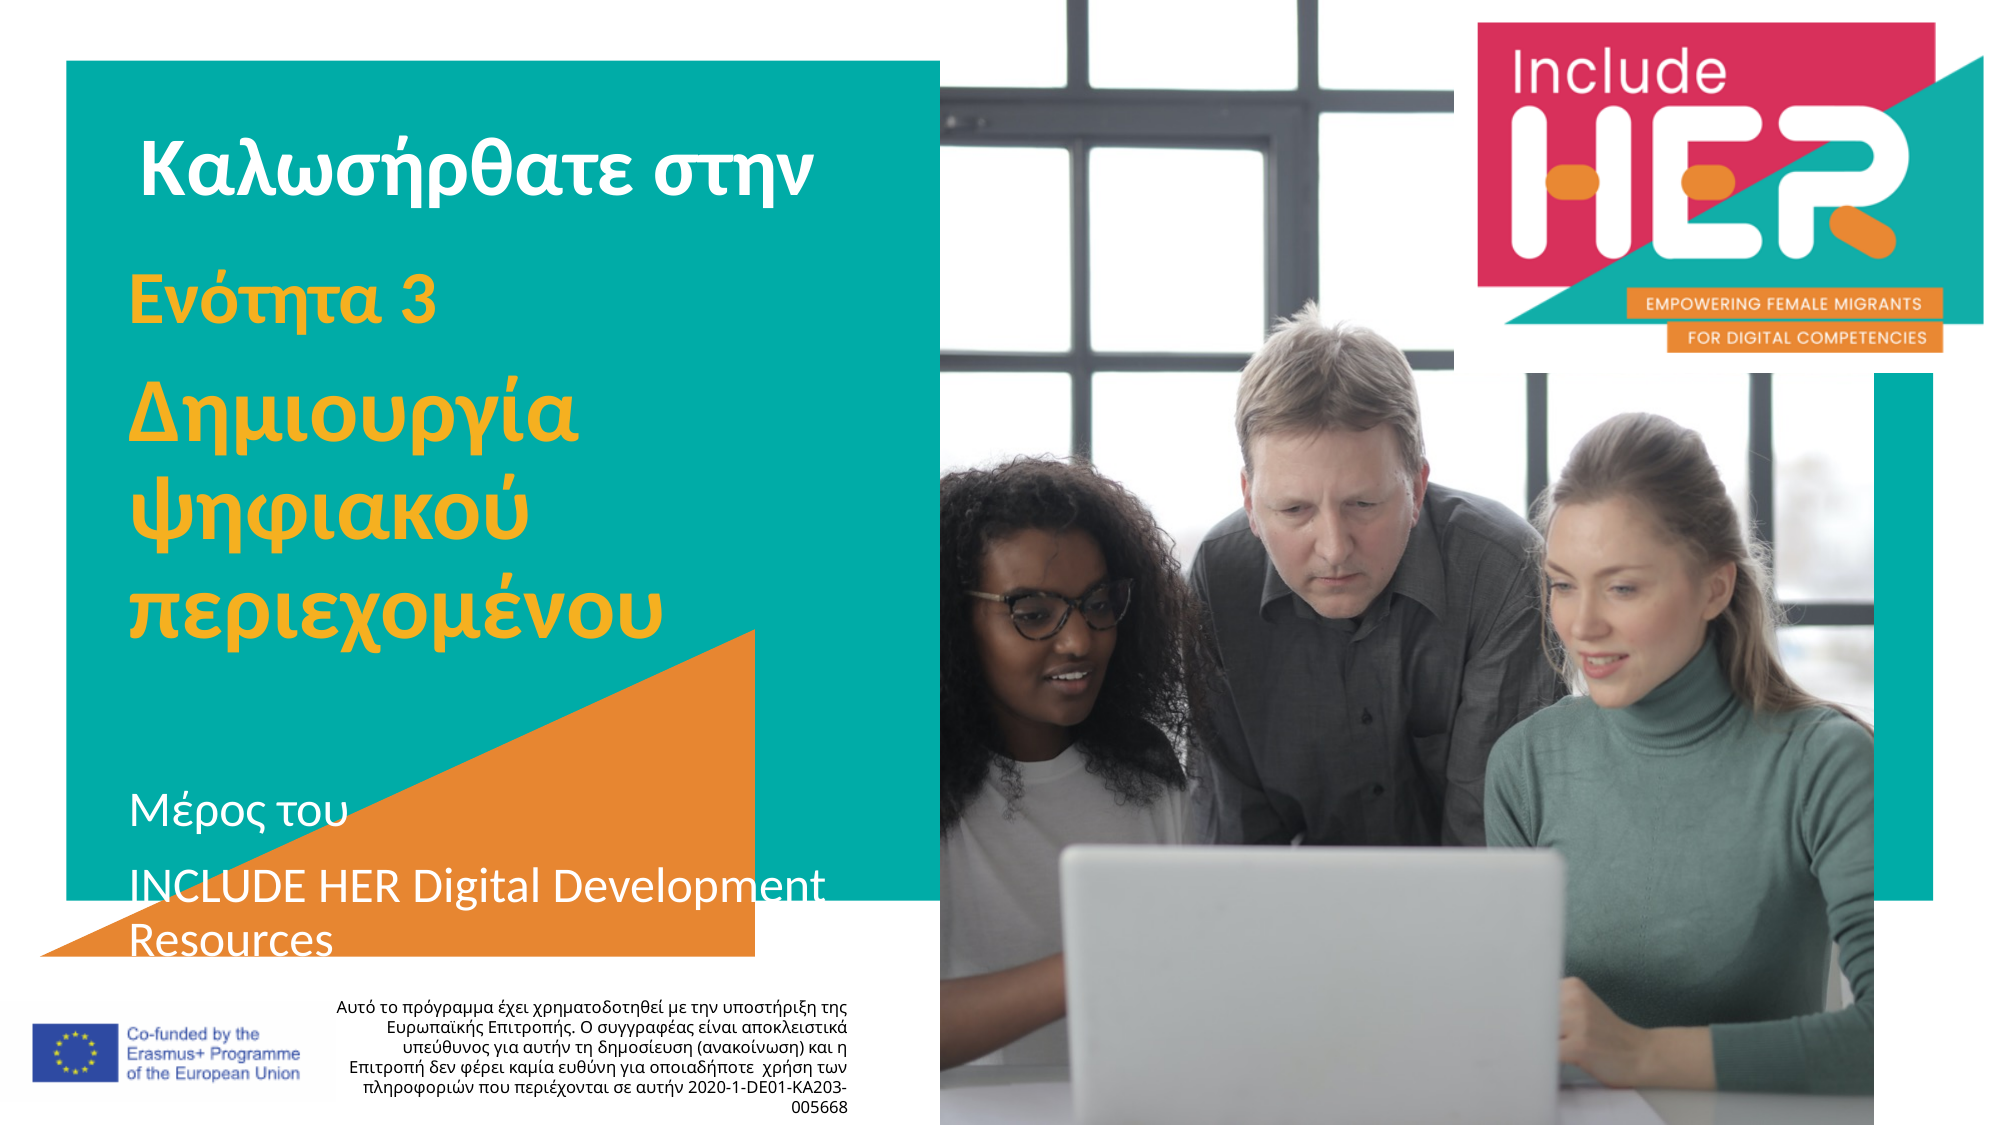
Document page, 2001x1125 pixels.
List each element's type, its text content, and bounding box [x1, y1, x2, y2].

text_box Ενότητα 3 Δημιουργία ψηφιακού περιεχομένου Μέρος του INCLUDE HER Digital Development Resources [113, 251, 863, 659]
list Καλωσήρθατε στην [126, 116, 876, 231]
picture [0, 980, 336, 1106]
text_box Αυτό το πρόγραμμα έχει χρηματοδοτηθεί με την υποστήριξη της Ευρωπαϊκής Επιτροπής. Ο συγγραφέας είναι αποκλειστικά υπεύθυνος για αυτήν τη δημοσίευση (ανακοίνωση) και η Επιτροπή δεν φέρει καμία ευθύνη για οποιαδήποτε χρήση των πληροφοριών που περιέχονται σε αυτήν 2020-1-DE01-KA203-005668 [317, 989, 863, 1124]
picture [940, 0, 2000, 1125]
